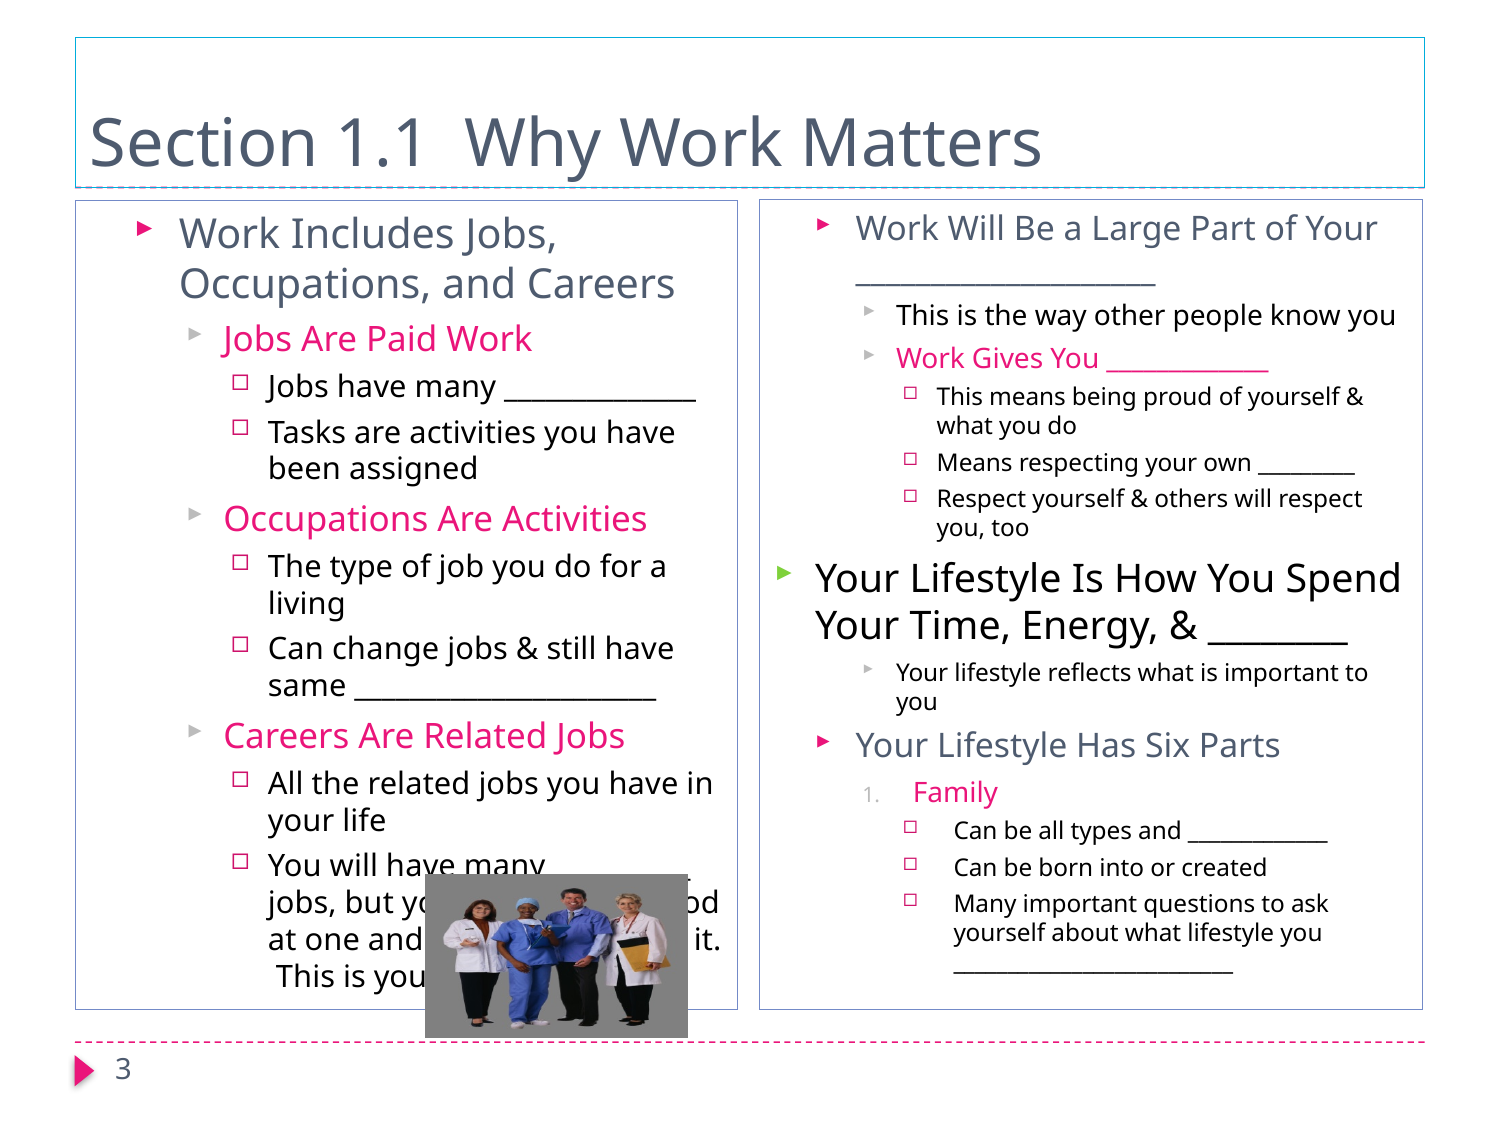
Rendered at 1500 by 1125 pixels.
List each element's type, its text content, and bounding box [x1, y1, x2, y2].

list Work Includes Jobs, Occupations, and Careers Jobs Are Paid Work Jobs have many ______________ Tasks are activities you have been assigned Occupations Are Activities The type of job you do for a living Can change jobs & still have same ______________________ Careers Are Related Jobs All the related jobs you have in your life You will have many __________ jobs, but you will become good at one and want to stick with it. This is your career [75, 200, 738, 1010]
slide_number 3 [100, 1042, 426, 1103]
list Work Will Be a Large Part of Your ____________________ This is the way other people know you Work Gives You _____________ This means being proud of yourself & what you do Means respecting your own _________ Respect yourself & others will respect you, too Your Lifestyle Is How You Spend Your Time, Energy, & ________ Your lifestyle reflects what is important to you Your Lifestyle Has Six Parts Family Can be all types and _____________ Can be born into or created Many important questions to ask yourself about what lifestyle you __________________________ [759, 199, 1423, 1010]
title Section 1.1 Why Work Matters [75, 37, 1425, 188]
picture [424, 874, 688, 1038]
